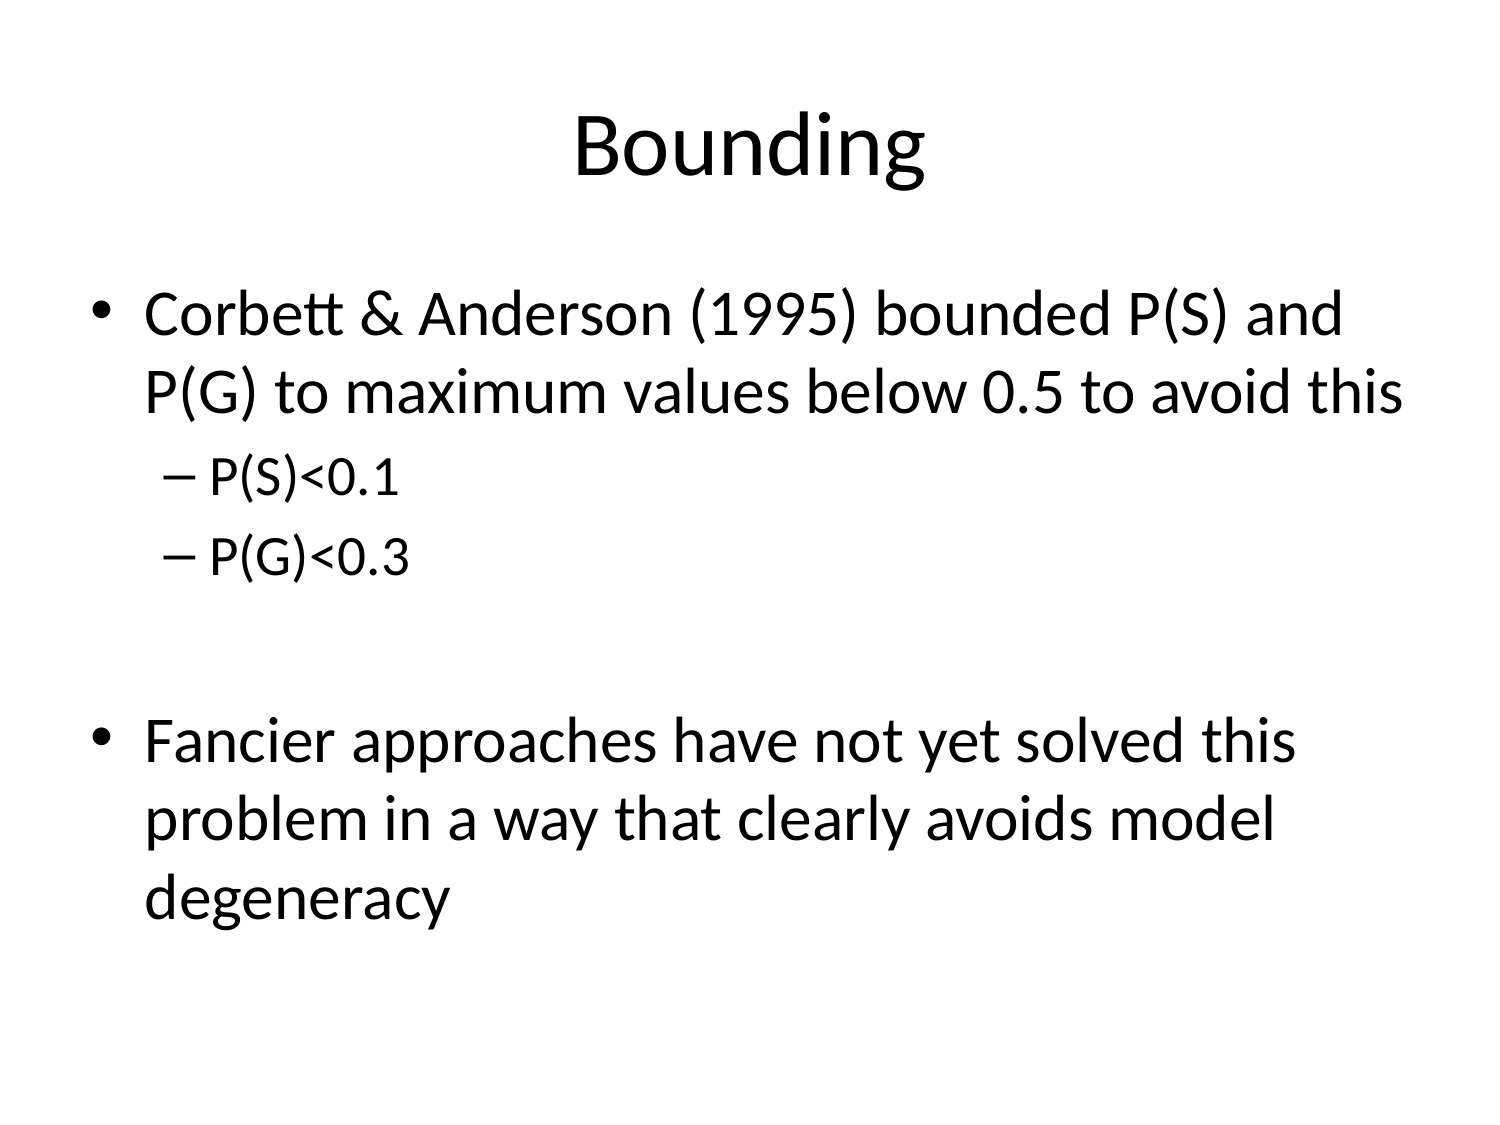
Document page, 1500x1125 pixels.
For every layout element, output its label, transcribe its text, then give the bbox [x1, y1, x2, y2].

list Corbett & Anderson (1995) bounded P(S) and P(G) to maximum values below 0.5 to avoid this P(S)<0.1 P(G)<0.3 Fancier approaches have not yet solved this problem in a way that clearly avoids model degeneracy [75, 262, 1425, 1005]
title Bounding [75, 45, 1425, 233]
